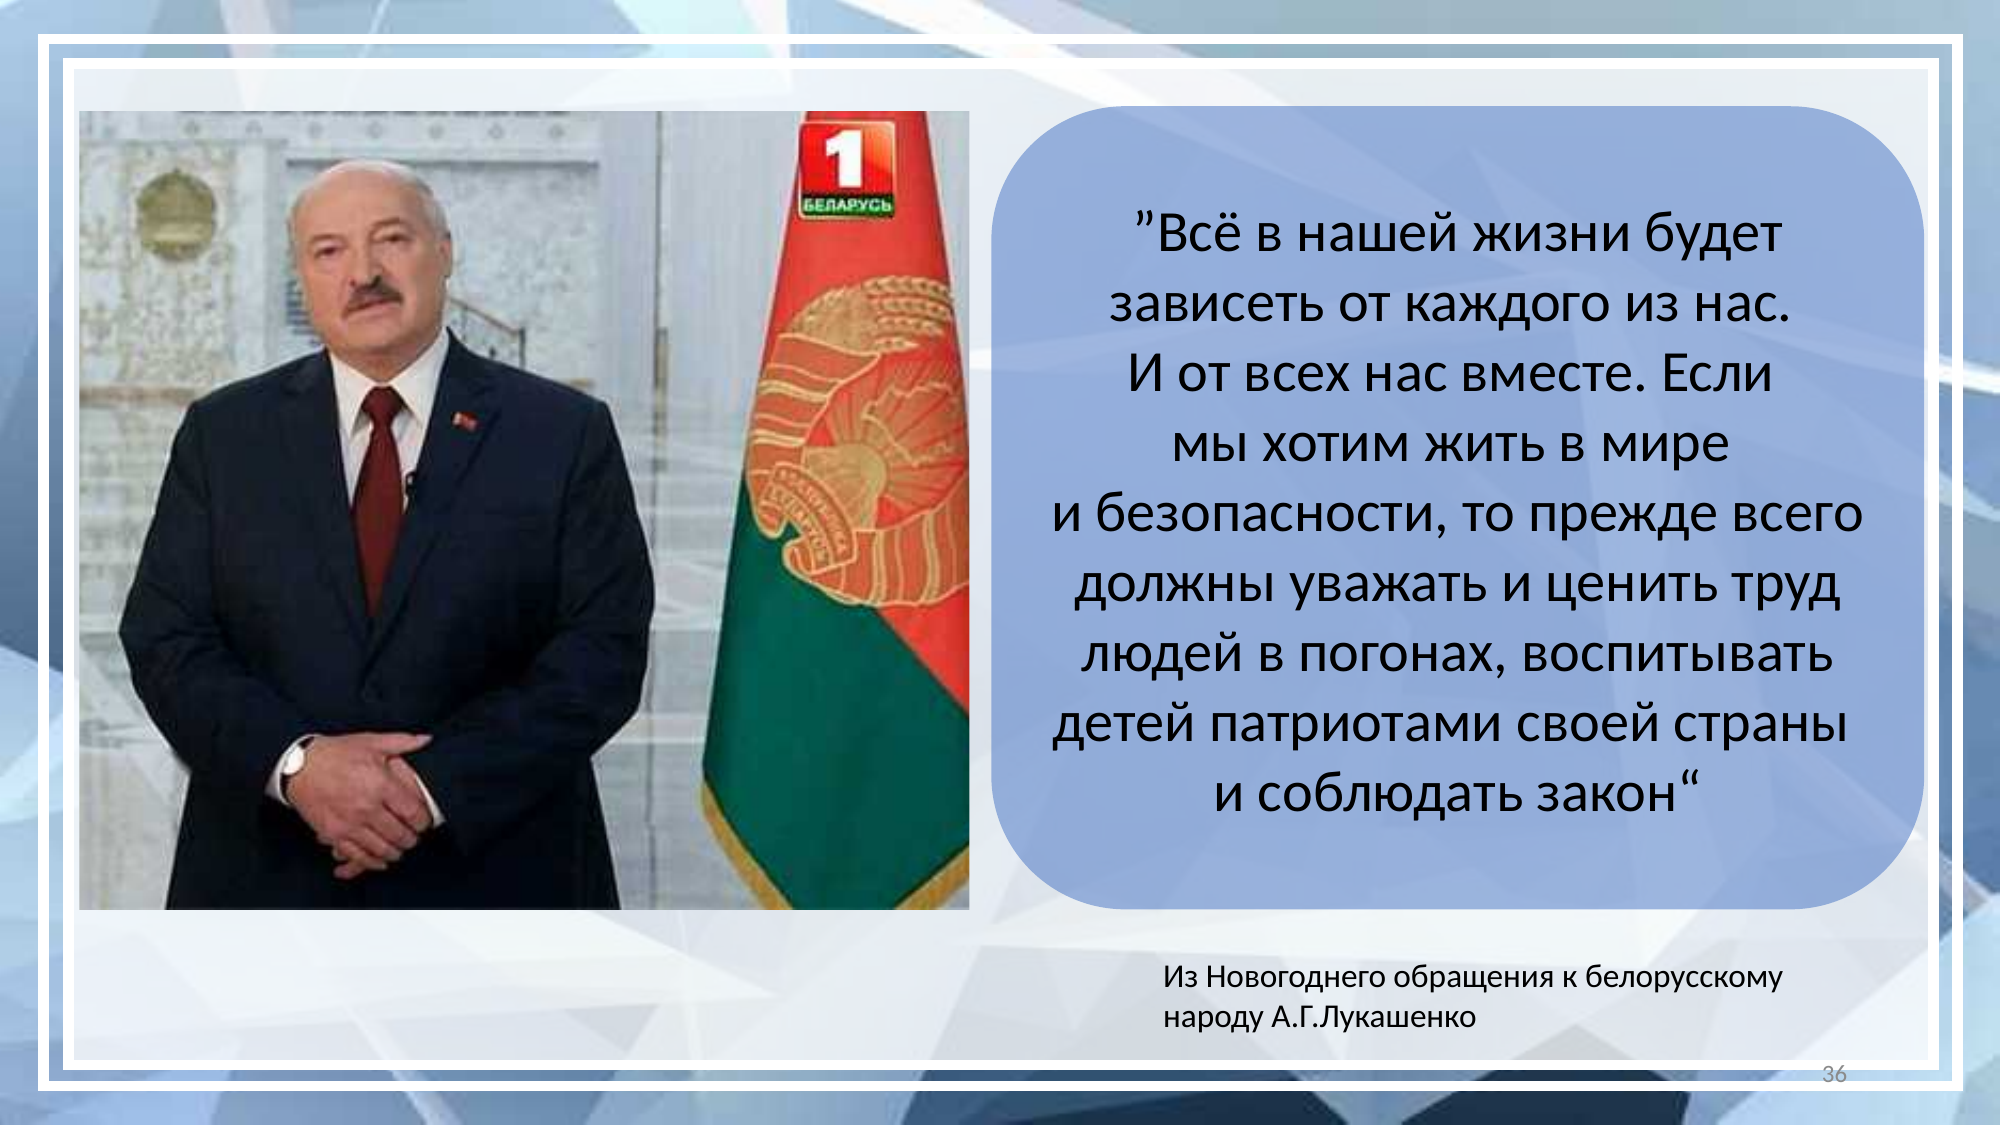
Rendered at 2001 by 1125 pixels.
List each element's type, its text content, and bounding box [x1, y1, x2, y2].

picture [0, 0, 2000, 1125]
text_box Из Новогоднего обращения к белорусскому народу А.Г.Лукашенко [1148, 946, 1863, 1042]
text_box ”Всё в нашей жизни будет зависеть от каждого из нас. И от всех нас вместе. Если мы хотим жить в мире и безопасности, то прежде всего должны уважать и ценить труд людей в погонах, воспитывать детей патриотами своей страны и соблюдать закон“ [991, 106, 1925, 910]
slide_number 36 [1412, 1042, 1863, 1103]
